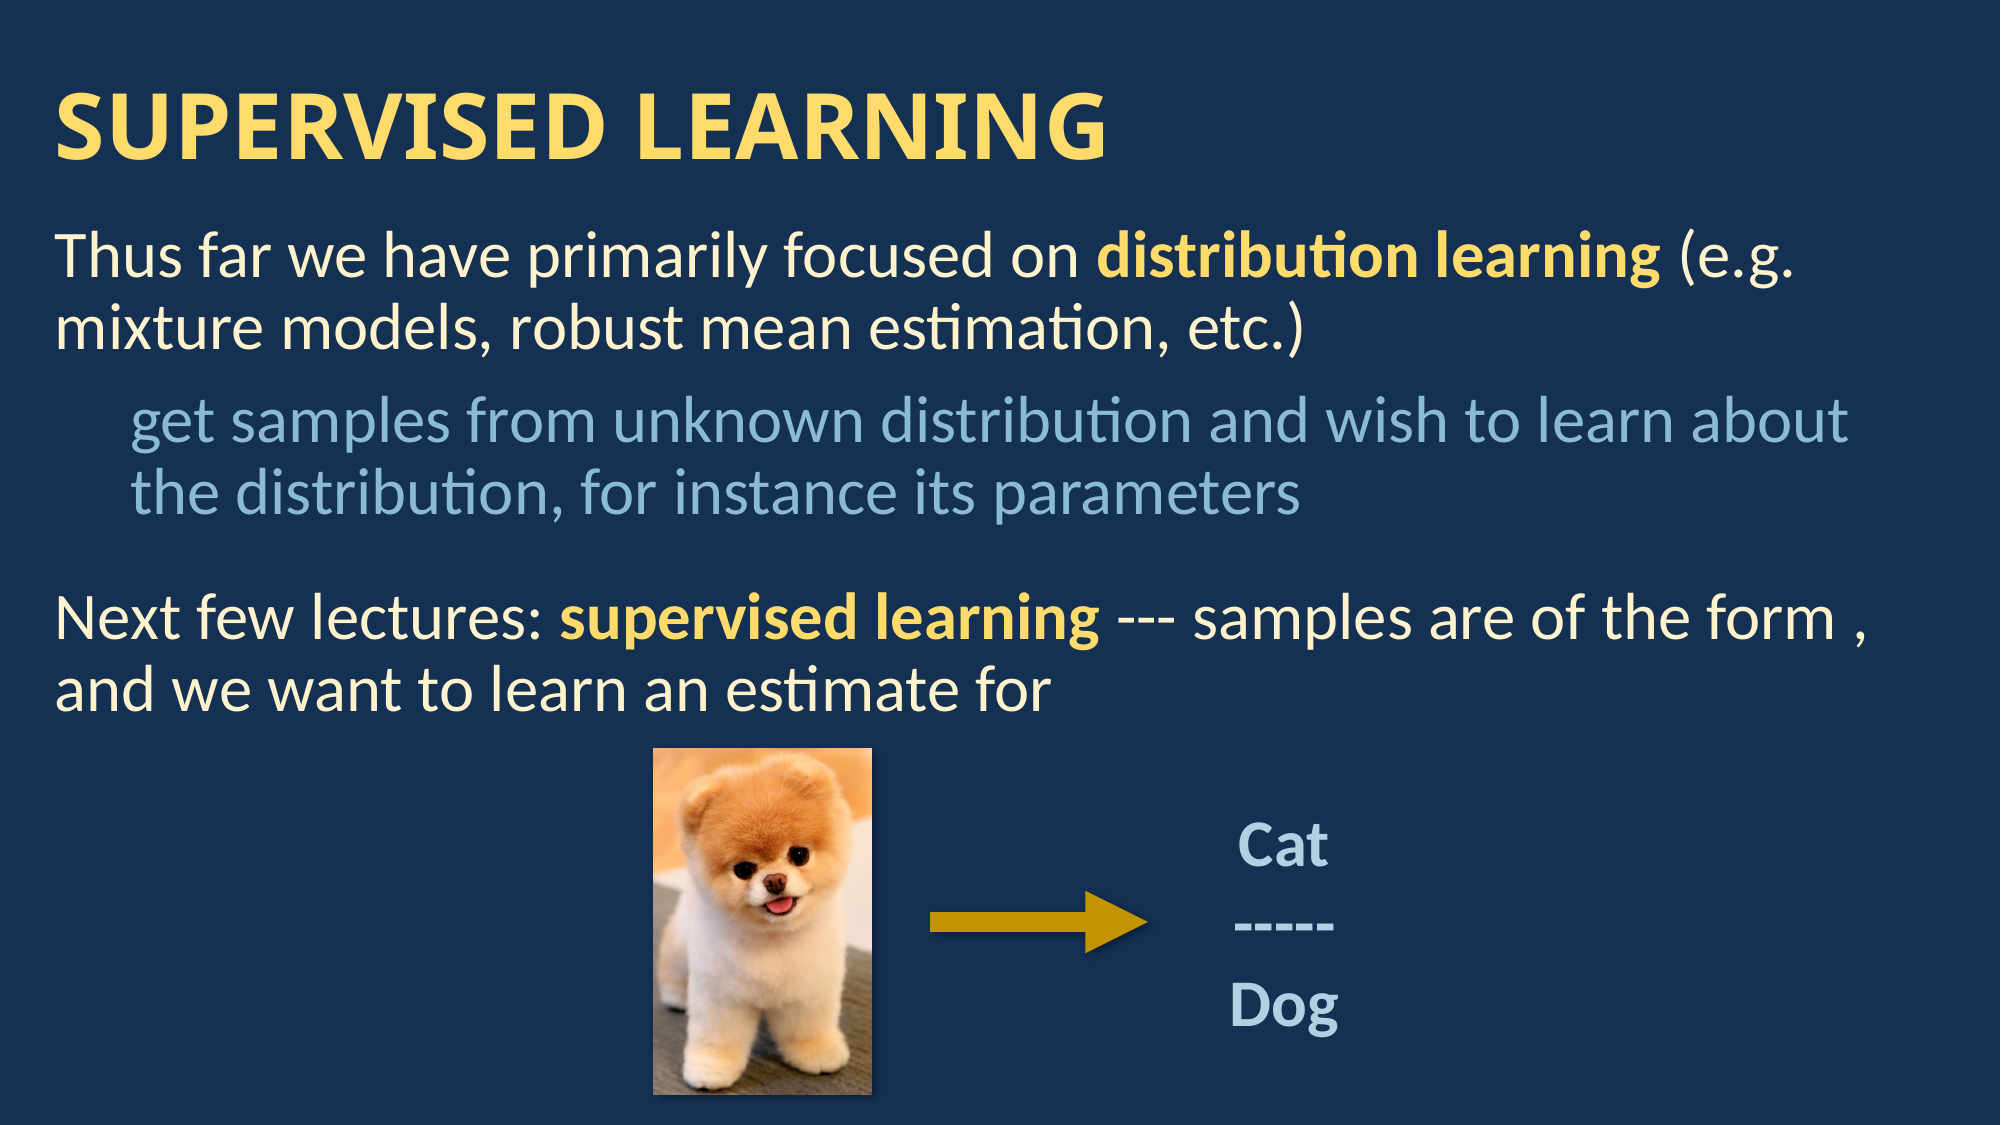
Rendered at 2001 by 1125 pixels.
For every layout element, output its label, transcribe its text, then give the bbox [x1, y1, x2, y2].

picture [653, 748, 872, 1095]
title SUPERVISED LEARNING [39, 46, 1960, 213]
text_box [929, 792, 1356, 1051]
